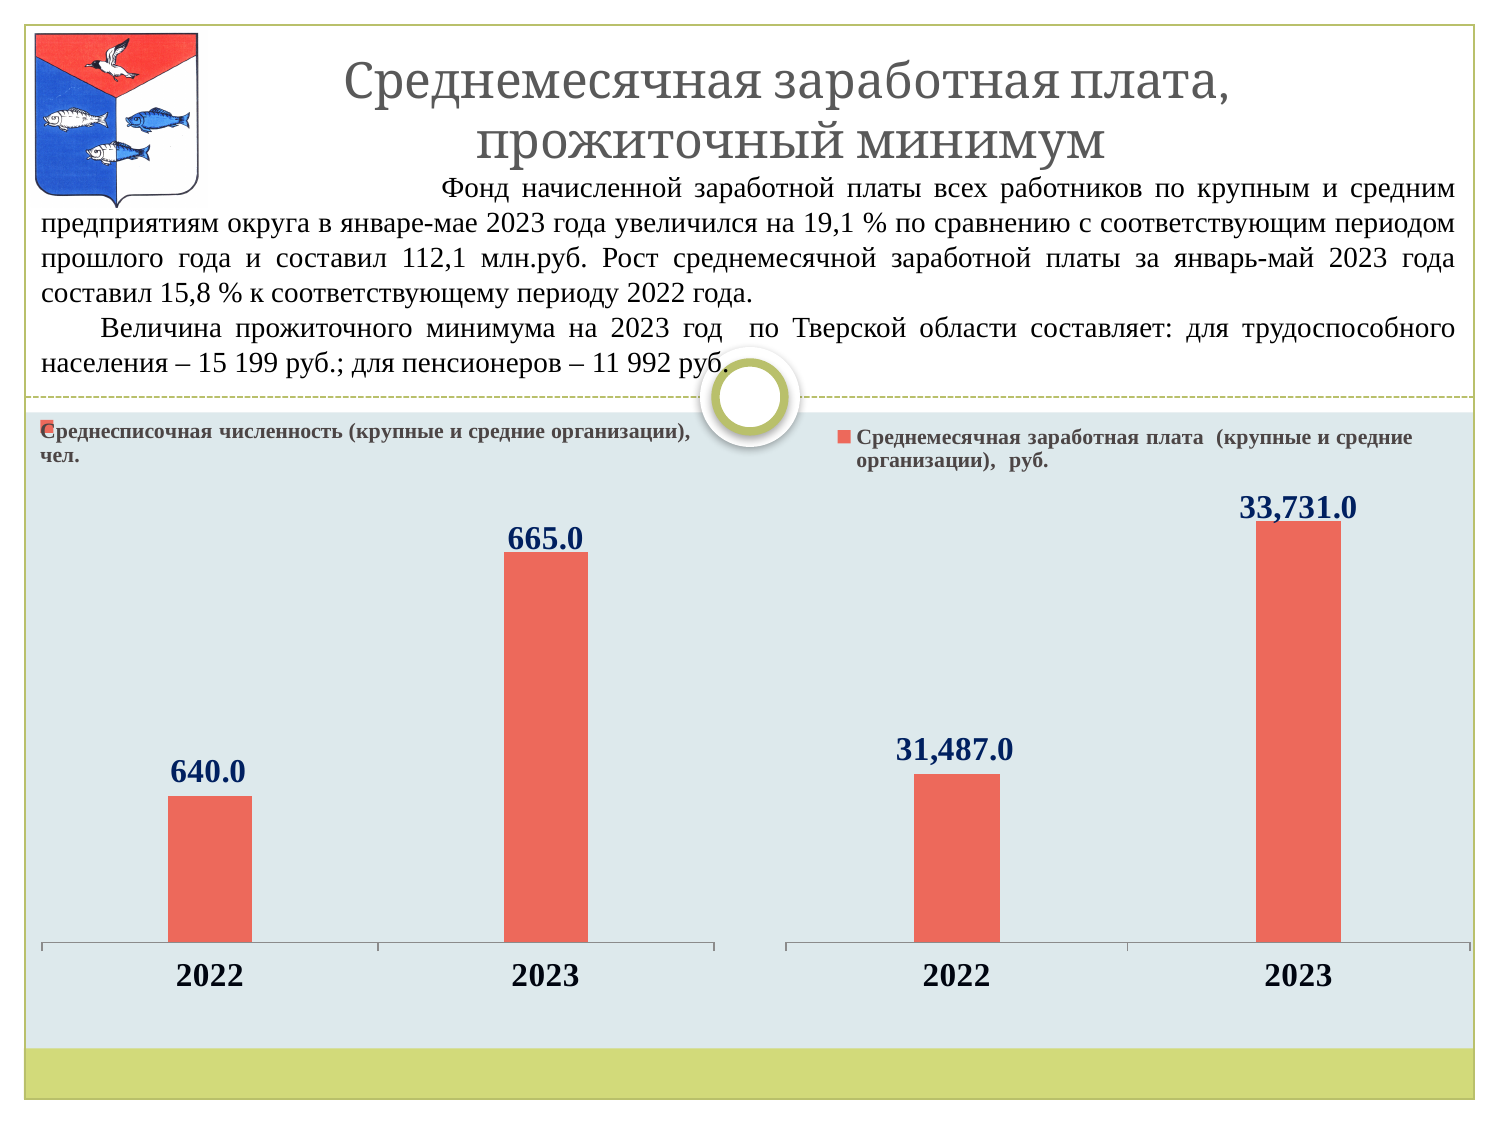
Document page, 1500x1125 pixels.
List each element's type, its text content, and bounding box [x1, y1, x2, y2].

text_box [30, 30, 208, 209]
chart [781, 408, 1471, 1048]
title Среднемесячная заработная плата, прожиточный минимум [214, 46, 1418, 160]
chart [25, 408, 715, 1048]
text_box Фонд начисленной заработной платы всех работников по крупным и средним предприятиям округа в январе-мае 2023 года увеличился на 19,1 % по сравнению с соответствующим периодом прошлого года и составил 112,1 млн.руб. Рост среднемесячной заработной платы за январь-май 2023 года составил 15,8 % к соответствующему периоду 2022 года. Величина прожиточного минимума на 2023 год по Тверской области составляет: для трудоспособного населения – 15 199 руб.; для пенсионеров – 11 992 руб. [26, 160, 1472, 386]
